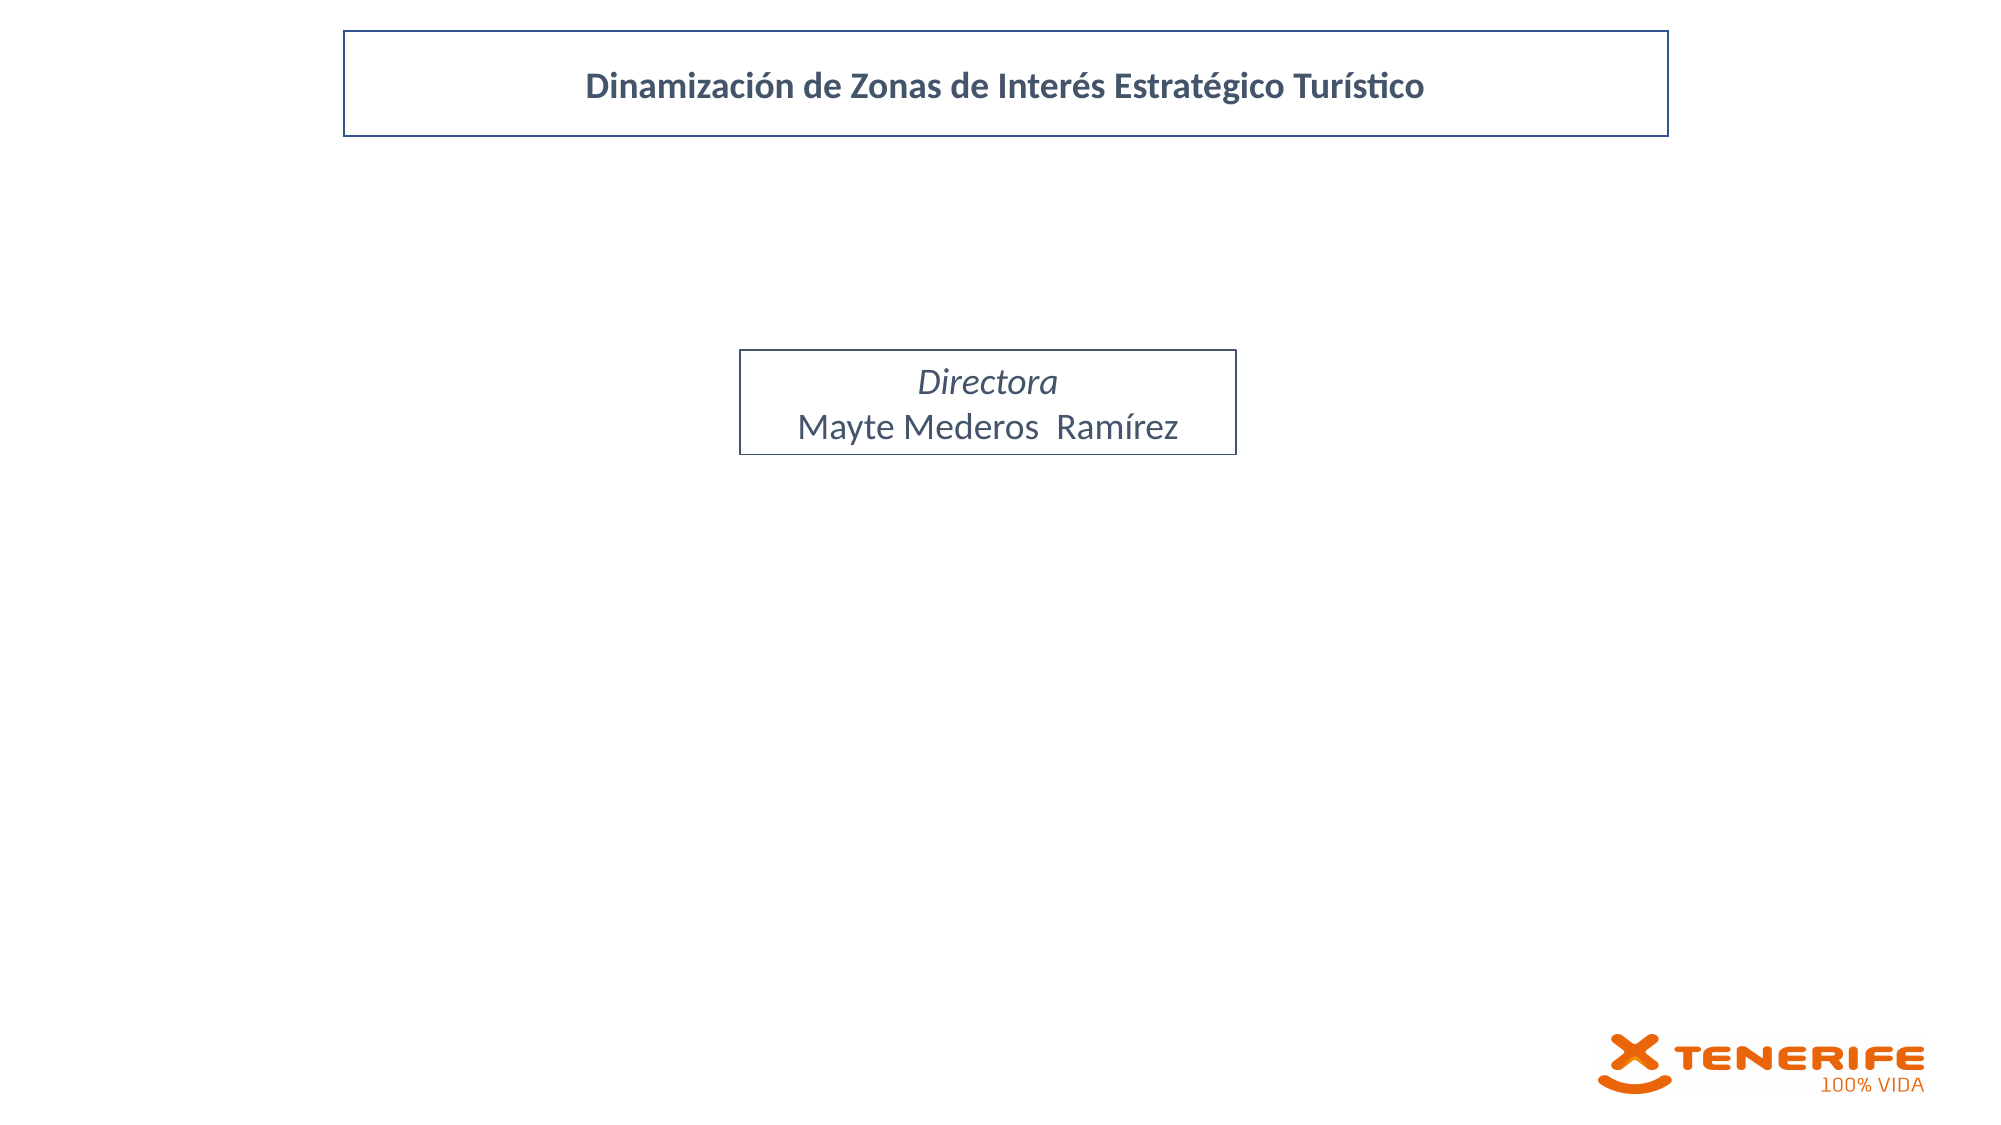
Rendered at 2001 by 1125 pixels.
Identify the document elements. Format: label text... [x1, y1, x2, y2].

picture [1598, 1034, 1924, 1094]
text_box Directora Mayte Mederos Ramírez [740, 349, 1237, 455]
text_box Dinamización de Zonas de Interés Estratégico Turístico [343, 30, 1669, 137]
